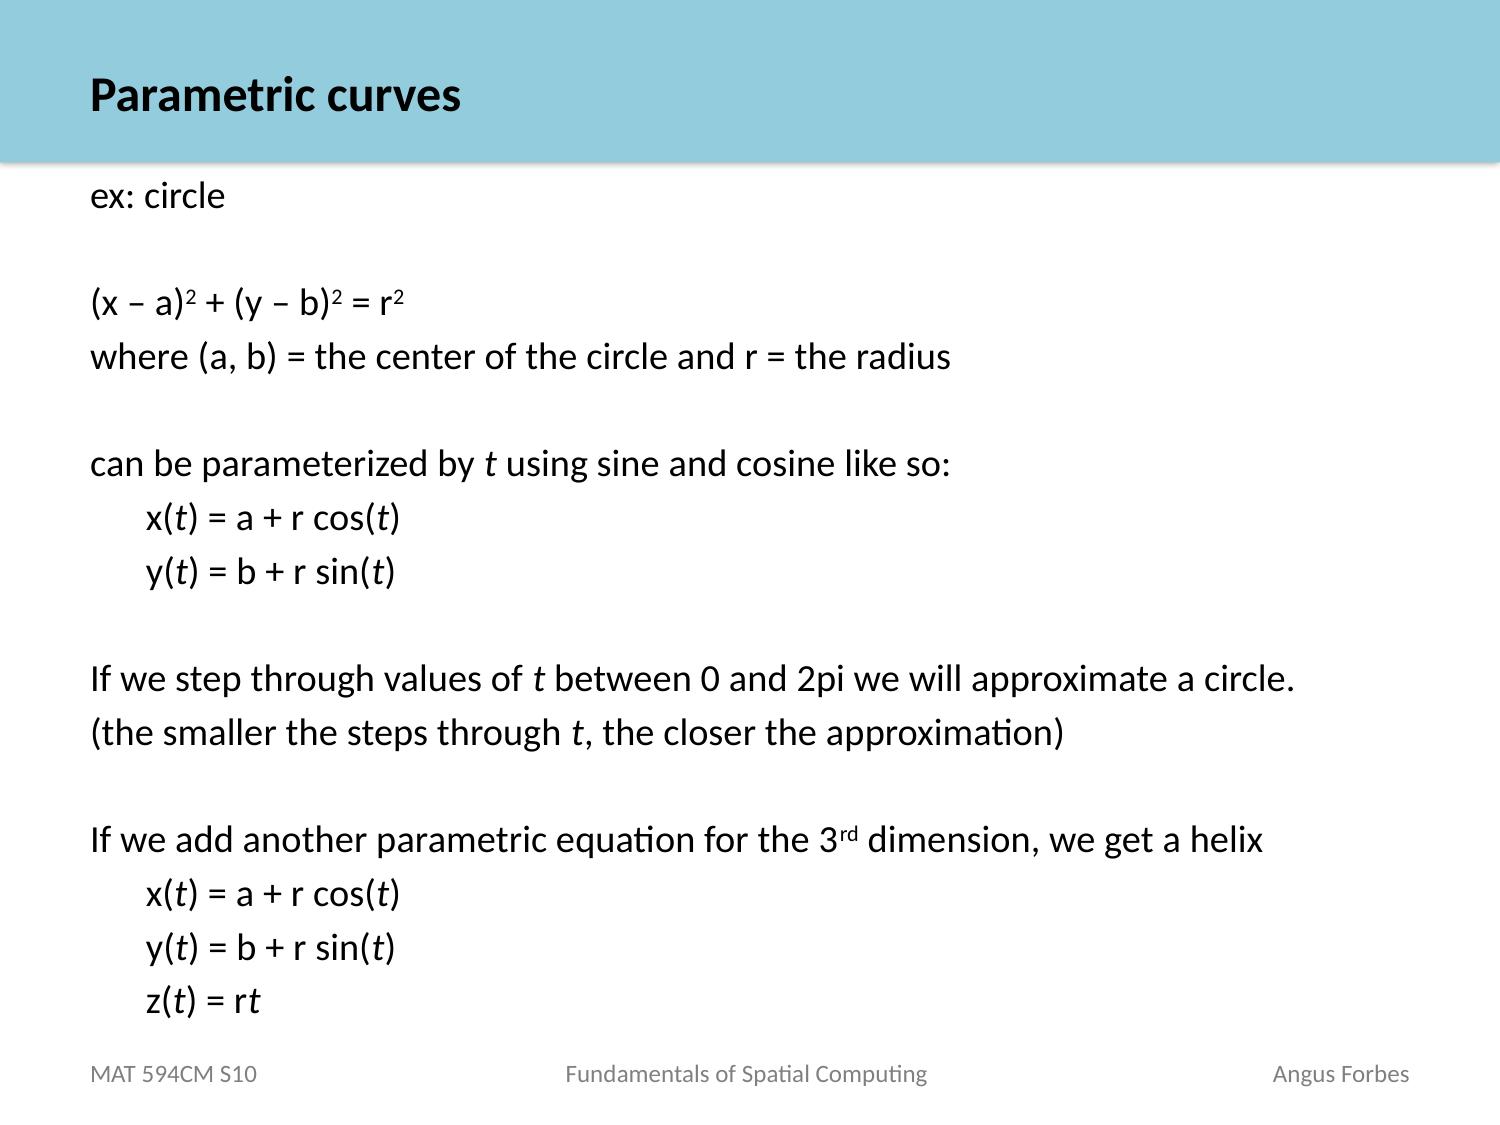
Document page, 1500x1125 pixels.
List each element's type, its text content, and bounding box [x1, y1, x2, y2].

list ex: circle (x – a)2 + (y – b)2 = r2 where (a, b) = the center of the circle and r = the radius can be parameterized by t using sine and cosine like so: x(t) = a + r cos(t) y(t) = b + r sin(t) If we step through values of t between 0 and 2pi we will approximate a circle. (the smaller the steps through t, the closer the approximation) If we add another parametric equation for the 3rd dimension, we get a helix x(t) = a + r cos(t) y(t) = b + r sin(t) z(t) = rt [75, 162, 1425, 1043]
title Parametric curves [75, 45, 1425, 138]
